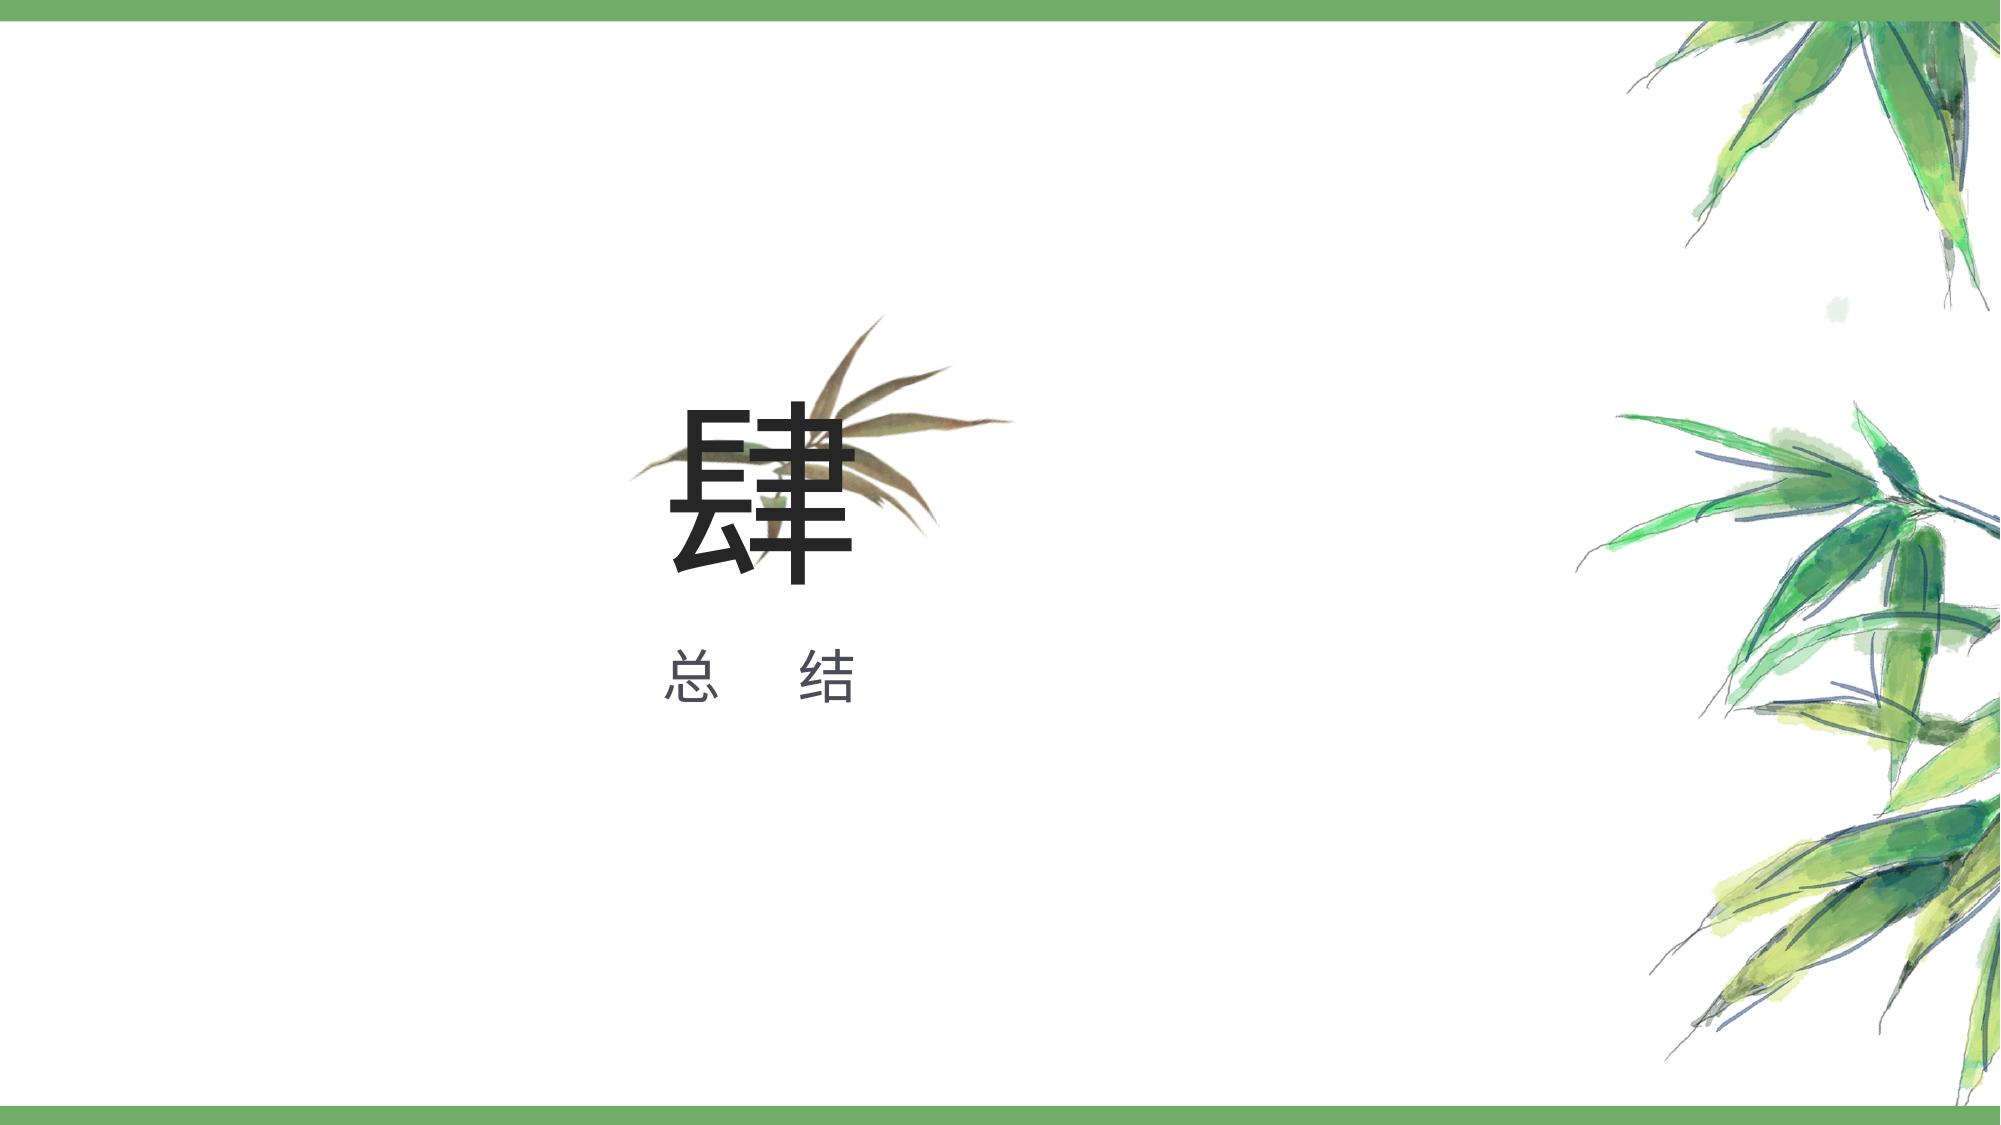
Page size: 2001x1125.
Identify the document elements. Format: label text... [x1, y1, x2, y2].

text_box 肆 [648, 568, 871, 617]
text_box [0, 1105, 2000, 1125]
picture [628, 336, 1018, 568]
text_box 总 结 [367, 619, 1152, 718]
text_box [0, 0, 1574, 22]
picture [1574, 0, 2000, 1118]
